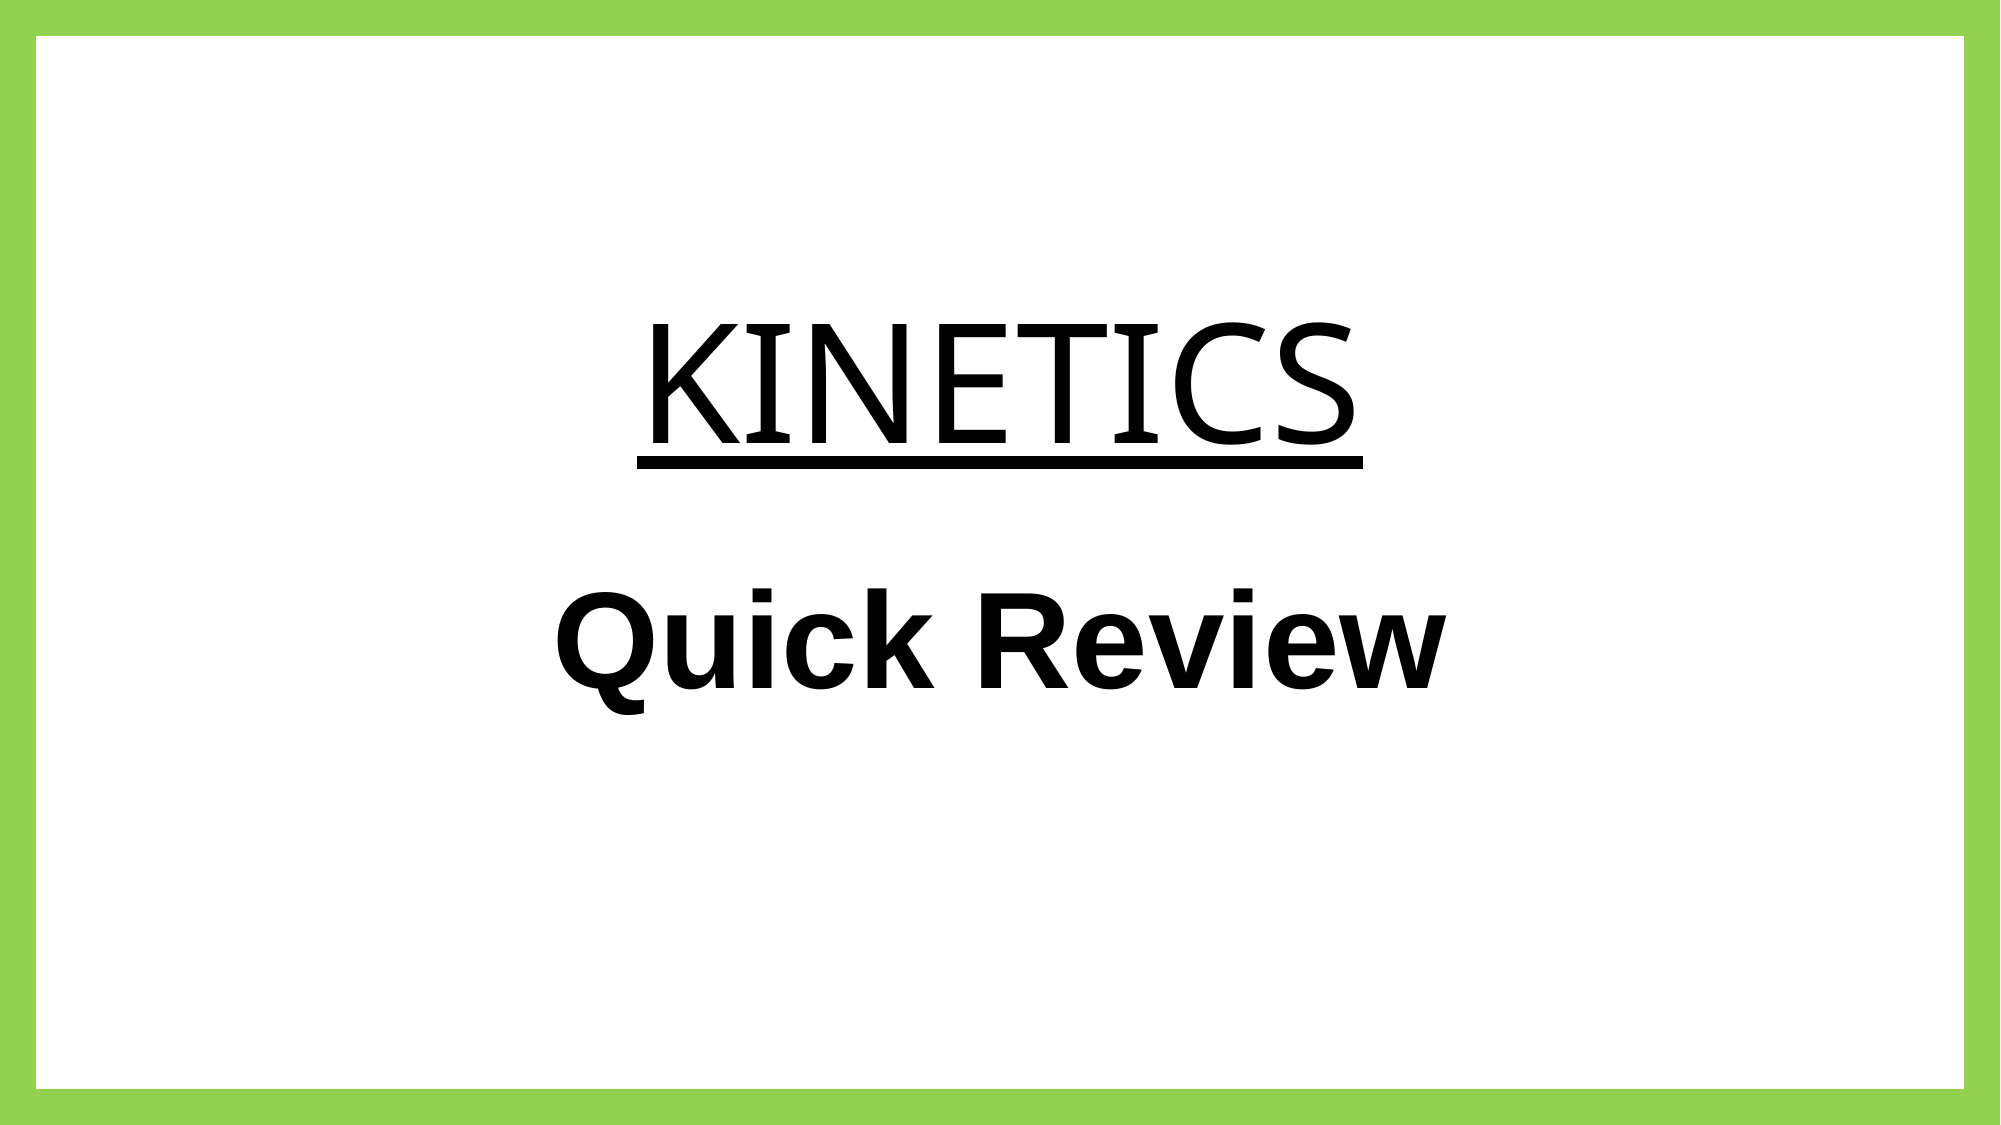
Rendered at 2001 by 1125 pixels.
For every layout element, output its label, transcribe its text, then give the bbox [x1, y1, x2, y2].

text_box [0, 0, 2000, 1125]
title KINETICS [282, 210, 1718, 544]
text_box Quick Review [342, 543, 1658, 723]
